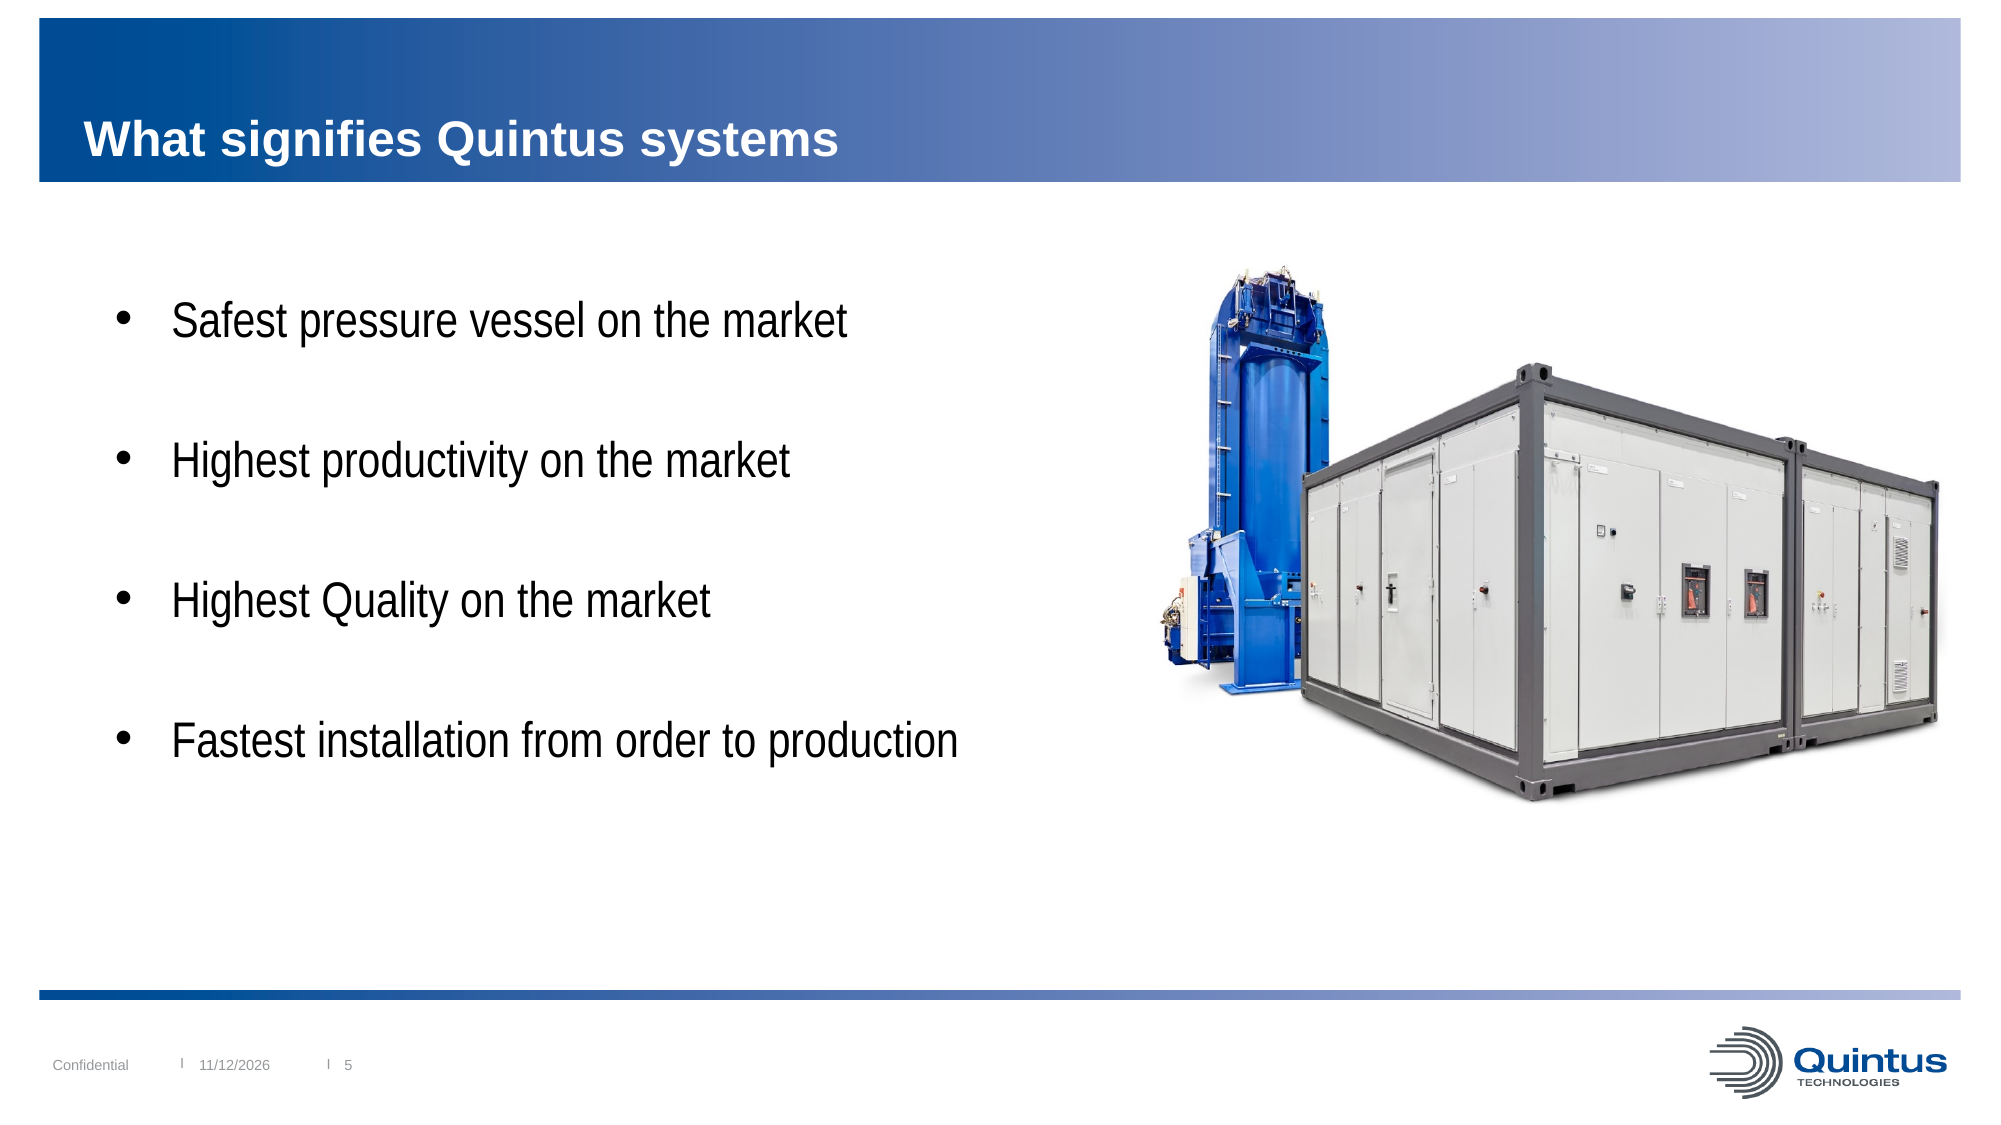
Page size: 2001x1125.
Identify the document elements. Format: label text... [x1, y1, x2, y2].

list Safest pressure vessel on the market Highest productivity on the market Highest Quality on the market Fastest installation from order to production [99, 209, 1900, 962]
picture [39, 18, 1961, 182]
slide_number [184, 1034, 326, 1094]
picture [1687, 1013, 1971, 1118]
title What signifies Quintus systems [68, 45, 1869, 174]
footer Confidential [37, 1034, 182, 1094]
picture [39, 990, 1961, 1000]
slide_number 5 [329, 1034, 428, 1094]
picture [1154, 257, 1955, 816]
